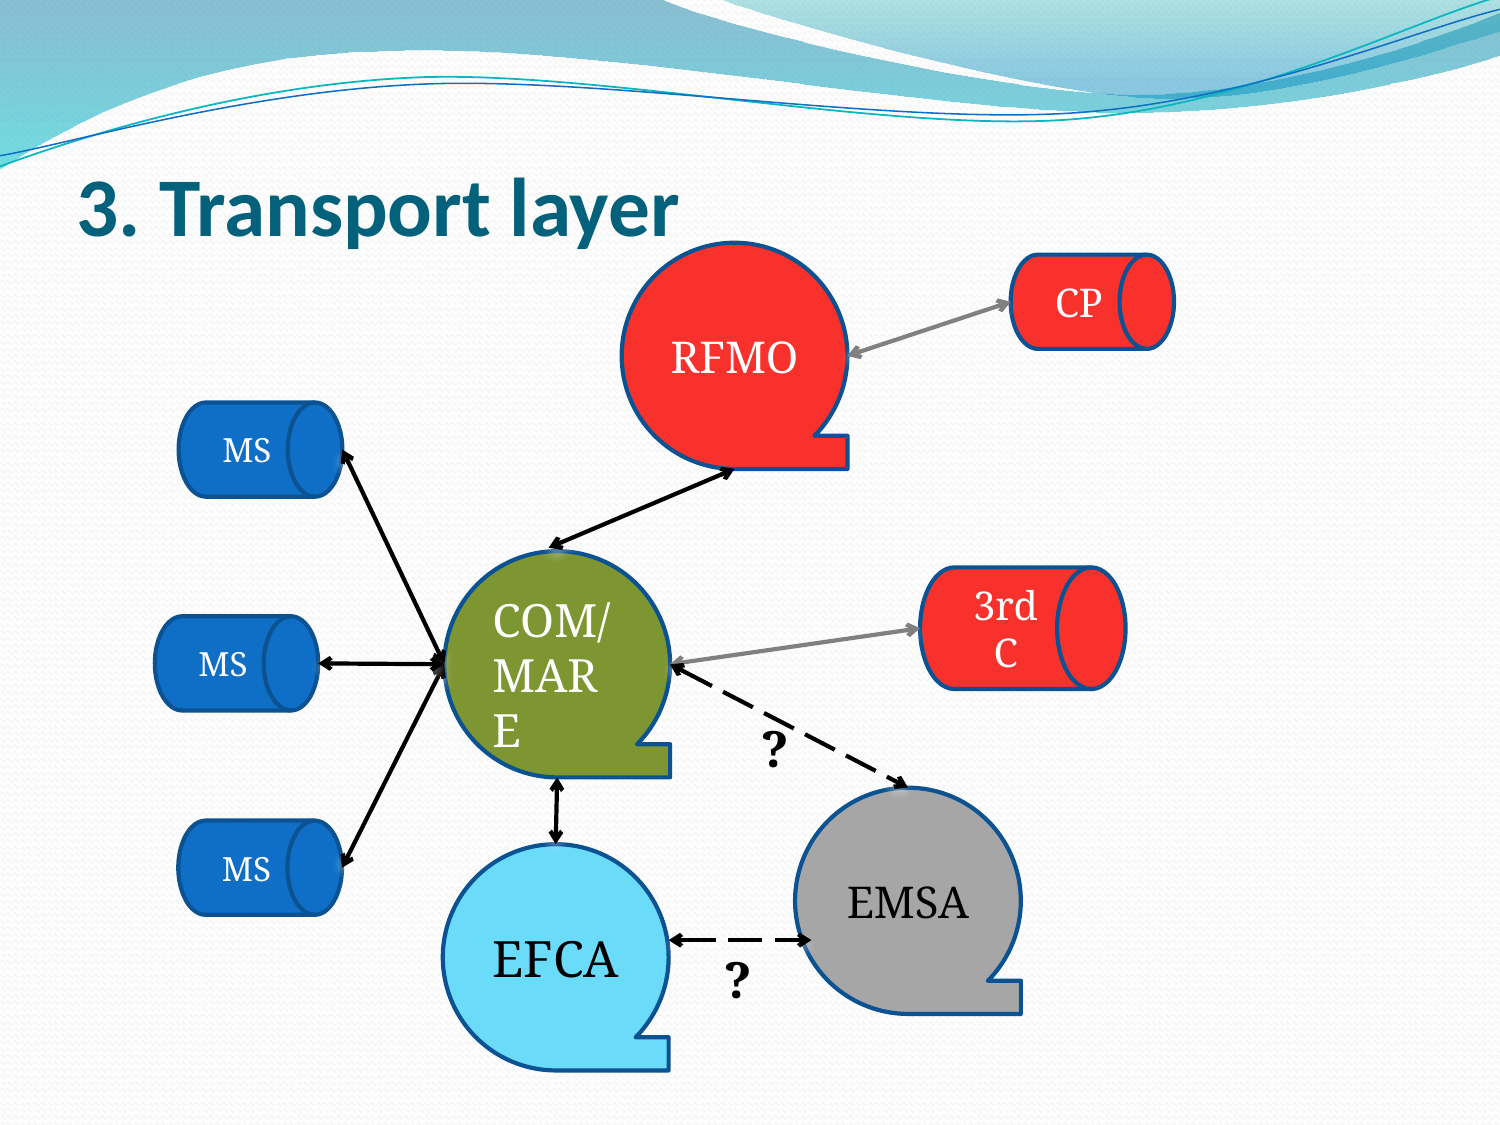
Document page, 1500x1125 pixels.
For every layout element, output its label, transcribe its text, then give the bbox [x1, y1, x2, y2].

text_box 3. Transport layer [76, 137, 1139, 254]
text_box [154, 242, 1175, 1071]
